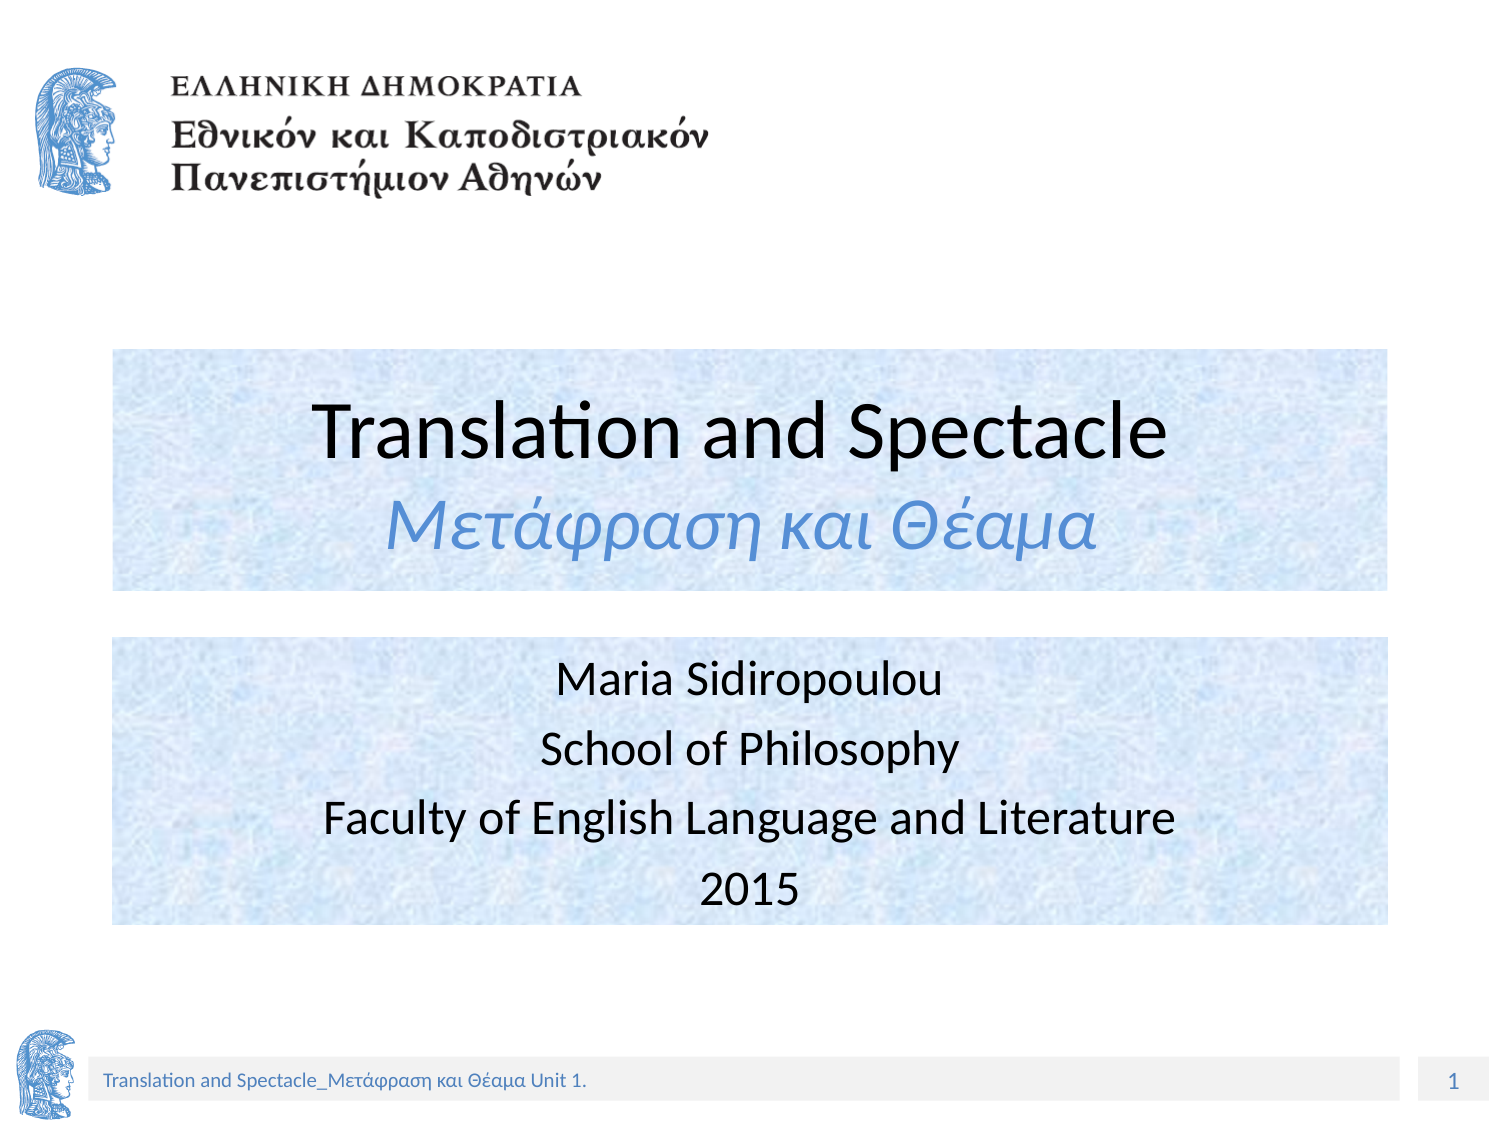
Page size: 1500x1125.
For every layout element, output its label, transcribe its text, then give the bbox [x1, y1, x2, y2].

subtitle Maria Sidiropoulou School of Philosophy Faculty of English Language and Literature 2015 [112, 637, 1388, 925]
title Translation and Spectacle Μετάφραση και Θέαμα [112, 349, 1388, 591]
picture [29, 66, 711, 201]
picture [9, 1026, 81, 1120]
